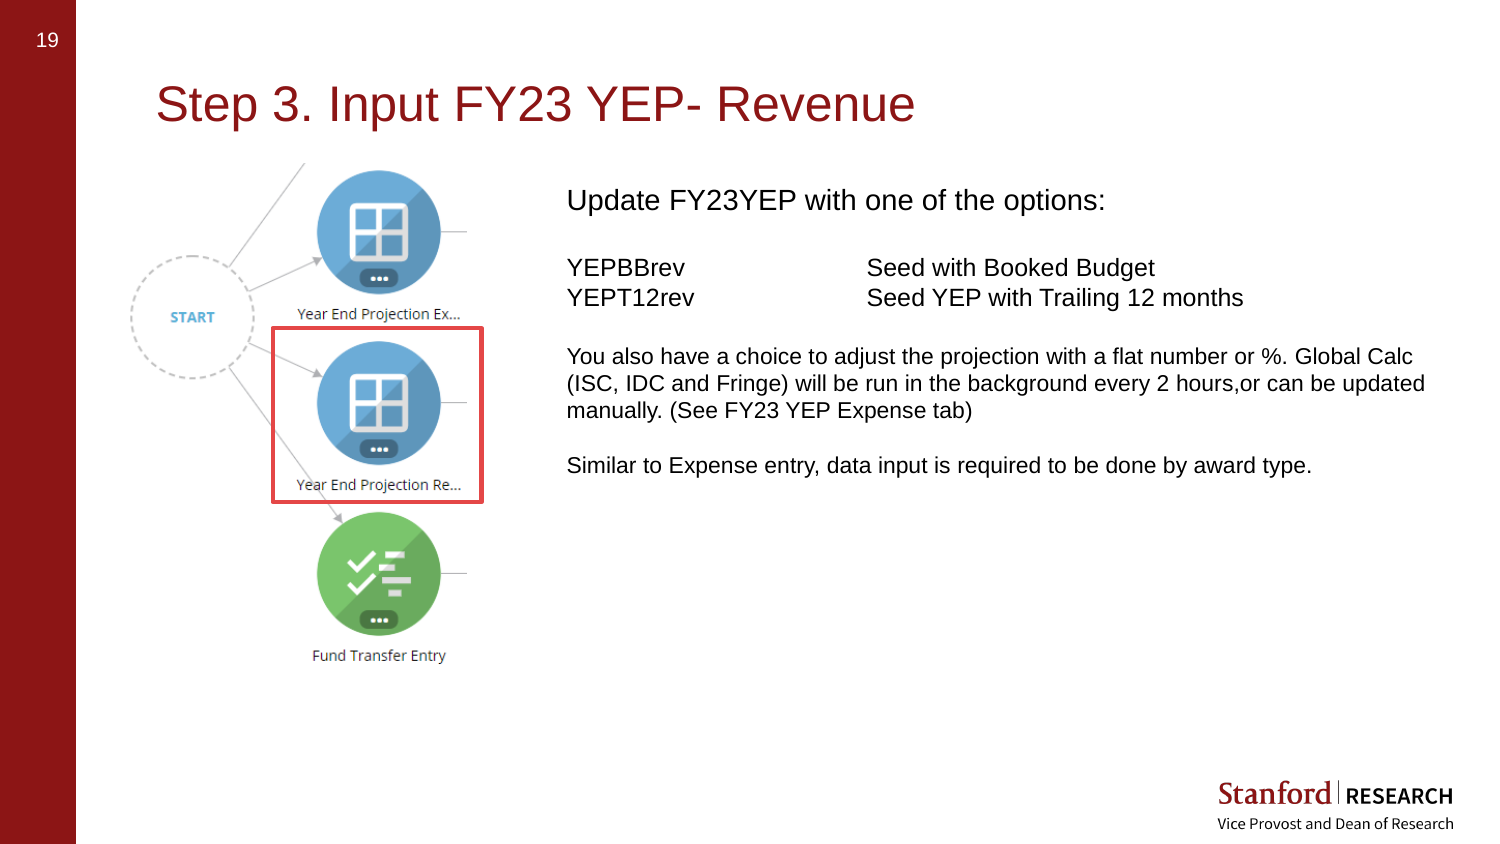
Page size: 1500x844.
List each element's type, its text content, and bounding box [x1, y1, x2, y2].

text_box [121, 163, 482, 693]
picture [1204, 765, 1500, 843]
text_box Update FY23YEP with one of the options: YEPBBrev Seed with Booked Budget YEPT12rev Seed YEP with Trailing 12 months You also have a choice to adjust the projection with a flat number or %. Global Calc (ISC, IDC and Fringe) will be run in the background every 2 hours,or can be updated manually. (See FY23 YEP Expense tab) Similar to Expense entry, data input is required to be done by award type. [551, 173, 1455, 544]
title Step 3. Input FY23 YEP- Revenue [155, 58, 1420, 140]
list [156, 149, 1421, 766]
